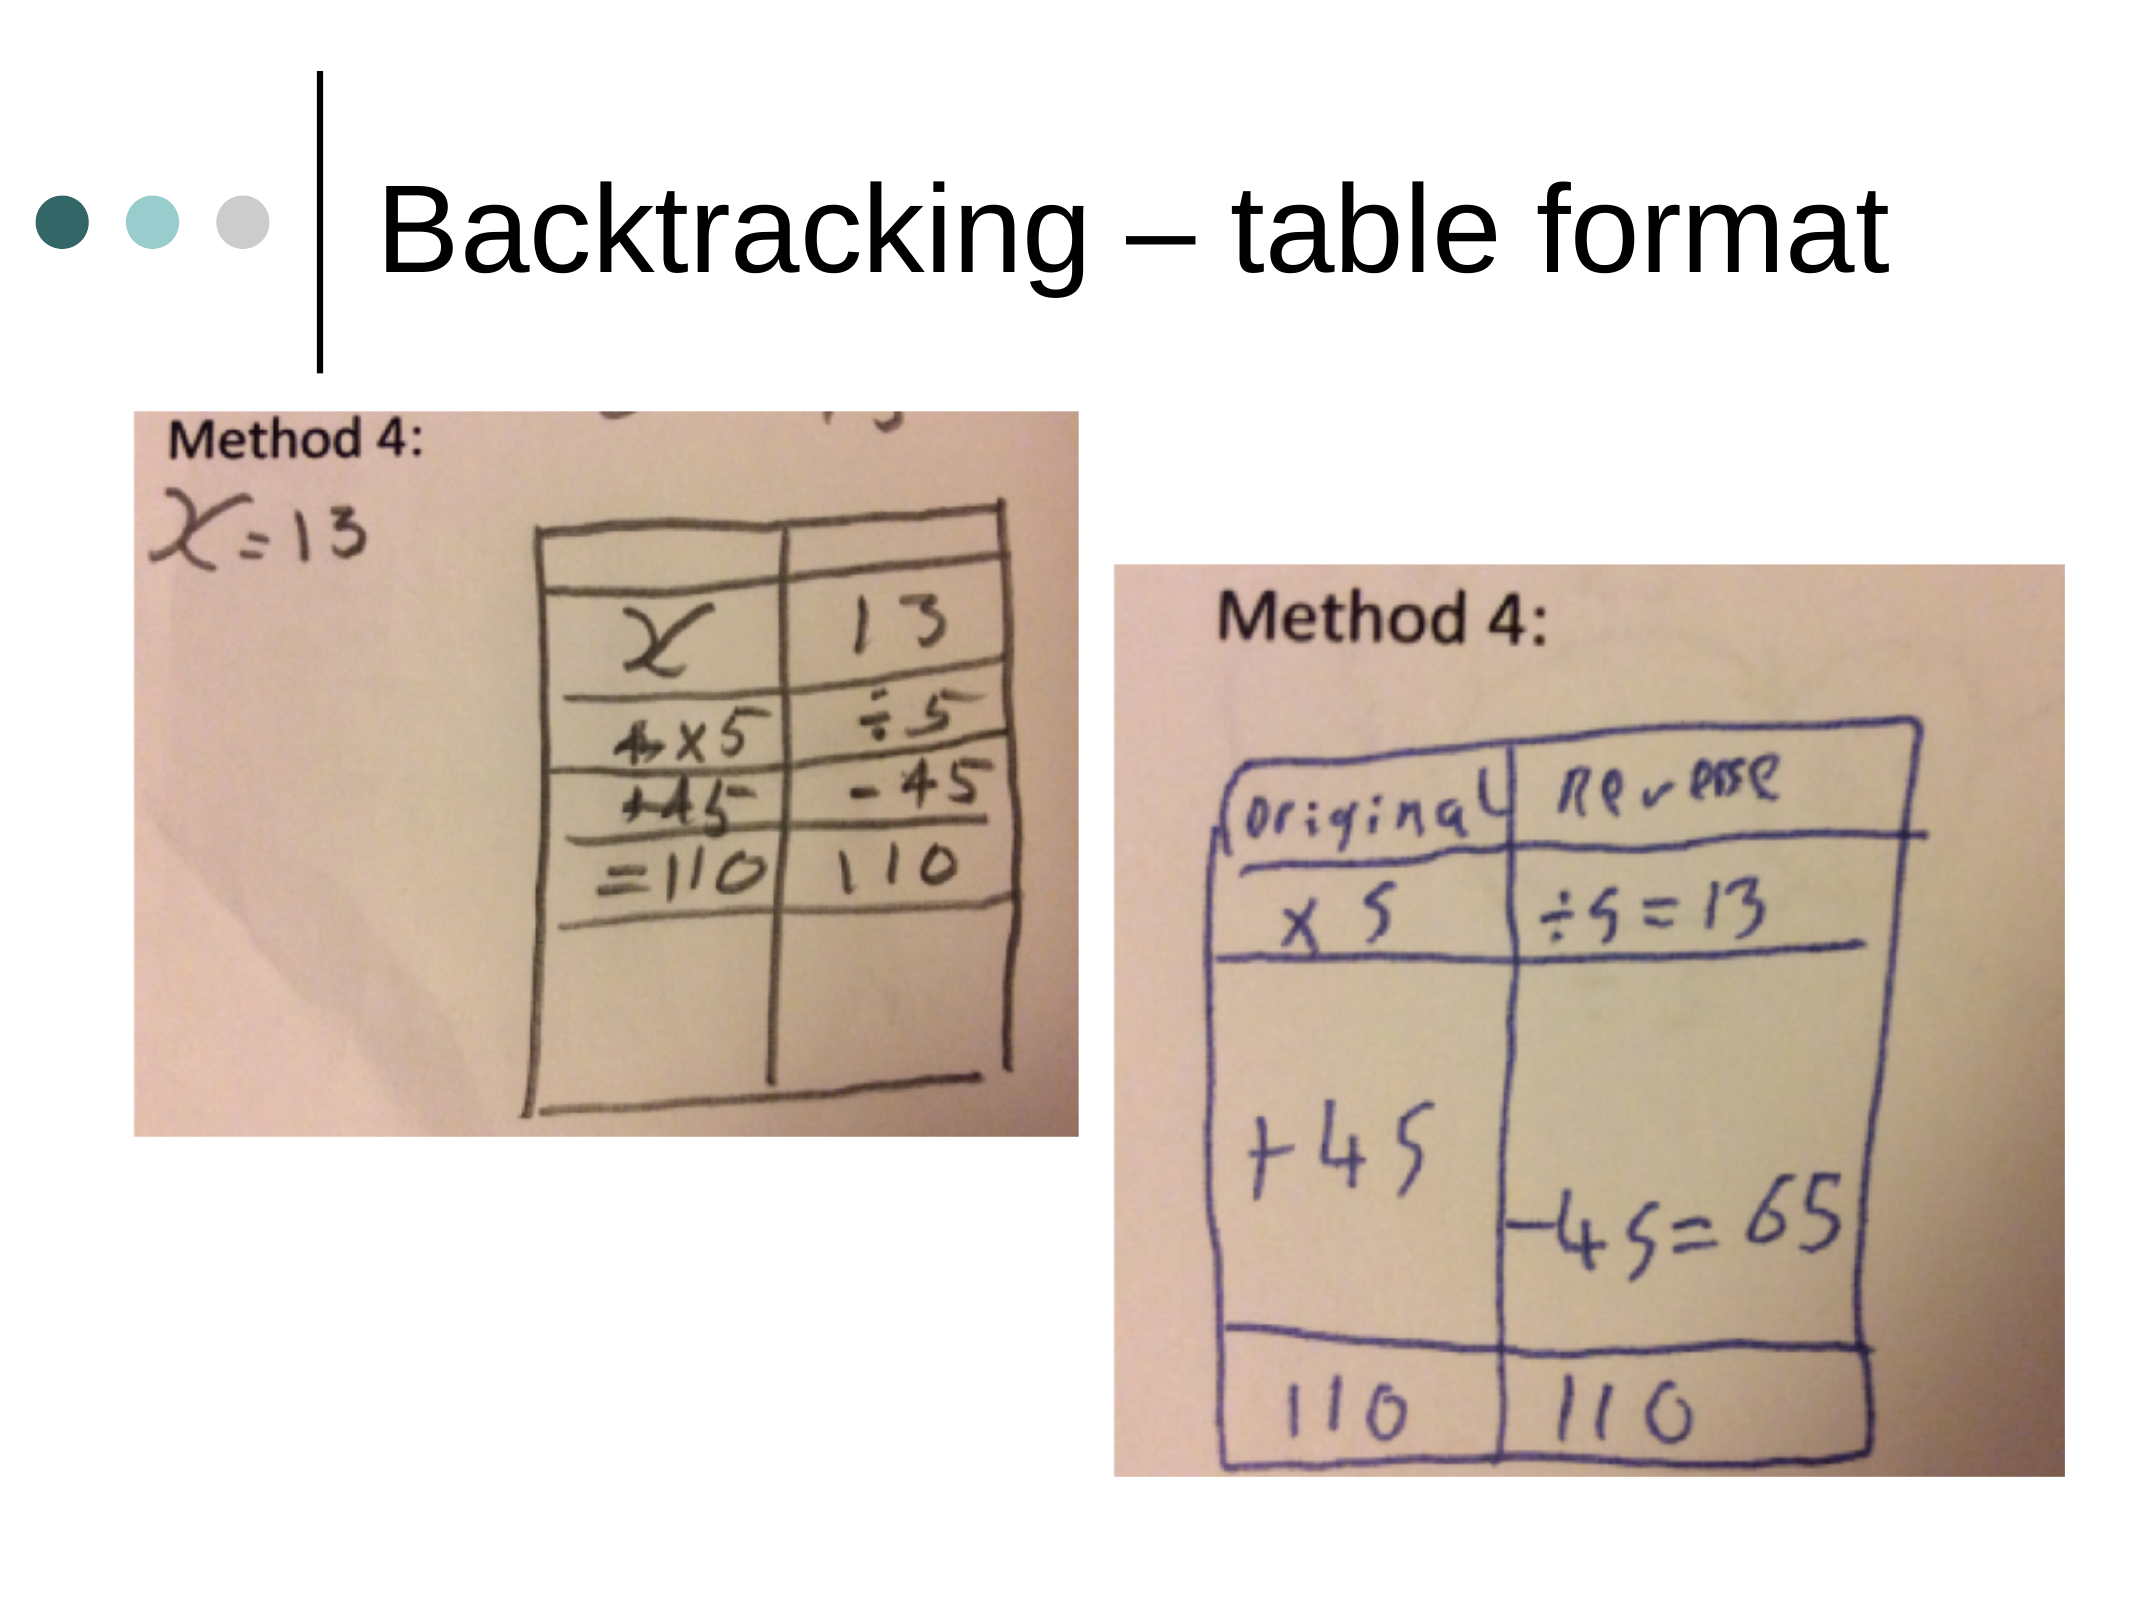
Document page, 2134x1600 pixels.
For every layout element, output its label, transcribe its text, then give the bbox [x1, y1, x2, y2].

picture [970, 412, 1078, 1136]
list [242, 300, 970, 1247]
picture [1115, 544, 2064, 1496]
title Backtracking – table format [355, 44, 1992, 401]
picture [135, 412, 242, 1136]
